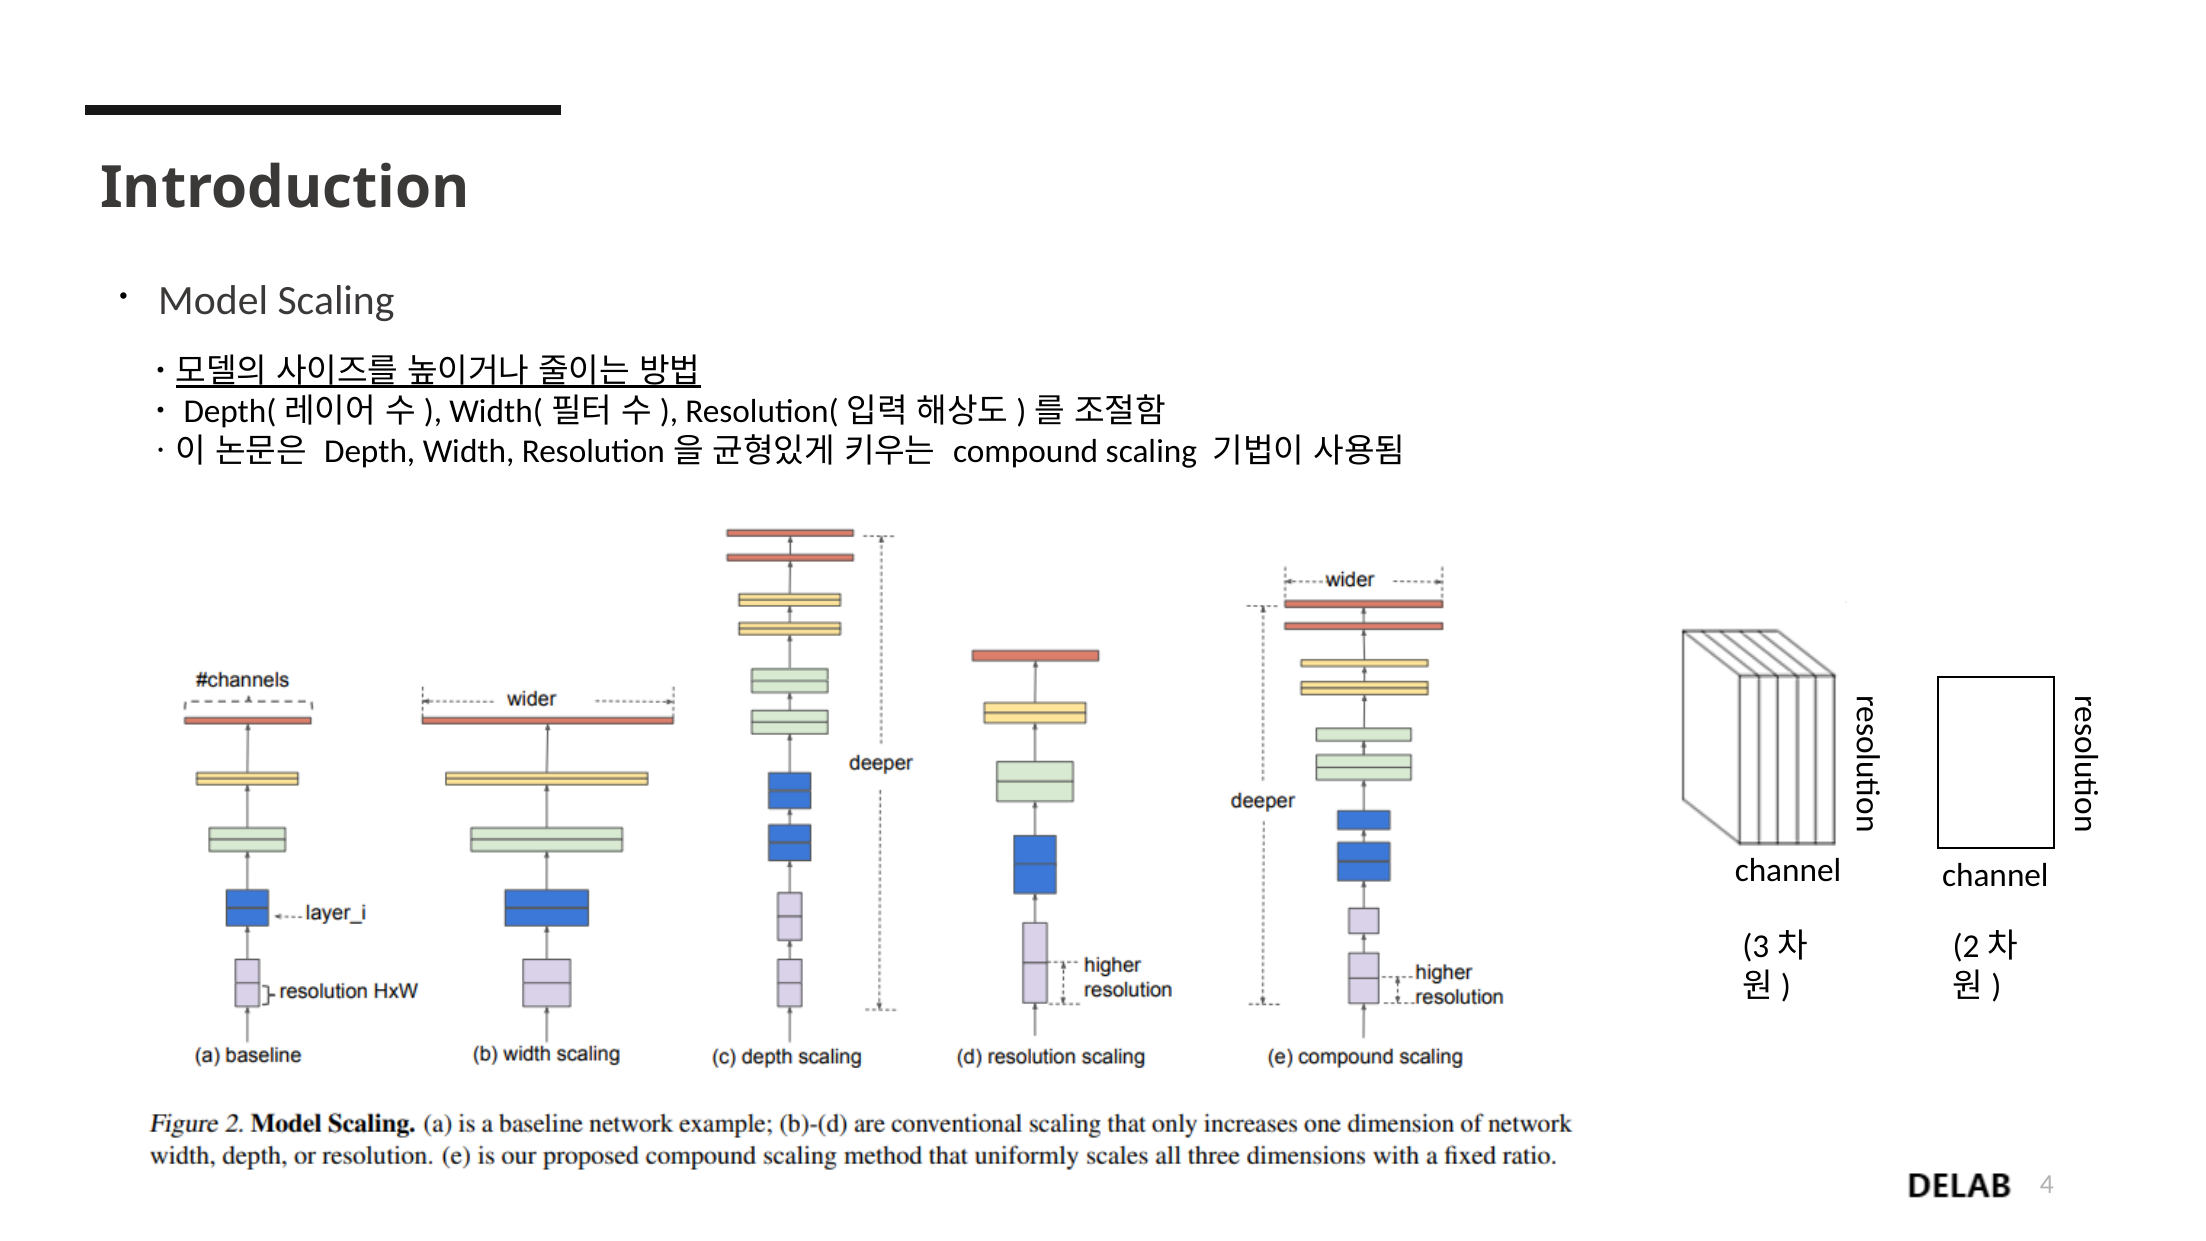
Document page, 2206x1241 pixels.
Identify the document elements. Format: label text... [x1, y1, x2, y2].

text_box (2차원) [1938, 916, 2073, 1012]
text_box channel [1720, 841, 1908, 896]
text_box (3차원) [1727, 916, 1863, 1012]
text_box Introduction ㆍModel Scaling ㆍ모델의 사이즈를 높이거나 줄이는 방법 ㆍDepth(레이어 수), Width(필터 수), Resolution(입력 해상도)를 조절함 ㆍ이 논문은 Depth, Width, Resolution을 균형있게 키우는 compound scaling 기법이 사용됨 [85, 142, 2084, 477]
slide_number 4 [1557, 1149, 2054, 1216]
text_box resolution [2045, 680, 2116, 874]
text_box [1937, 676, 2055, 845]
text_box channel [1927, 845, 2115, 901]
picture [1639, 601, 1847, 865]
picture [1897, 1157, 2032, 1216]
text_box resolution [1847, 680, 1898, 841]
text_box [84, 105, 561, 115]
picture [133, 508, 1589, 1180]
